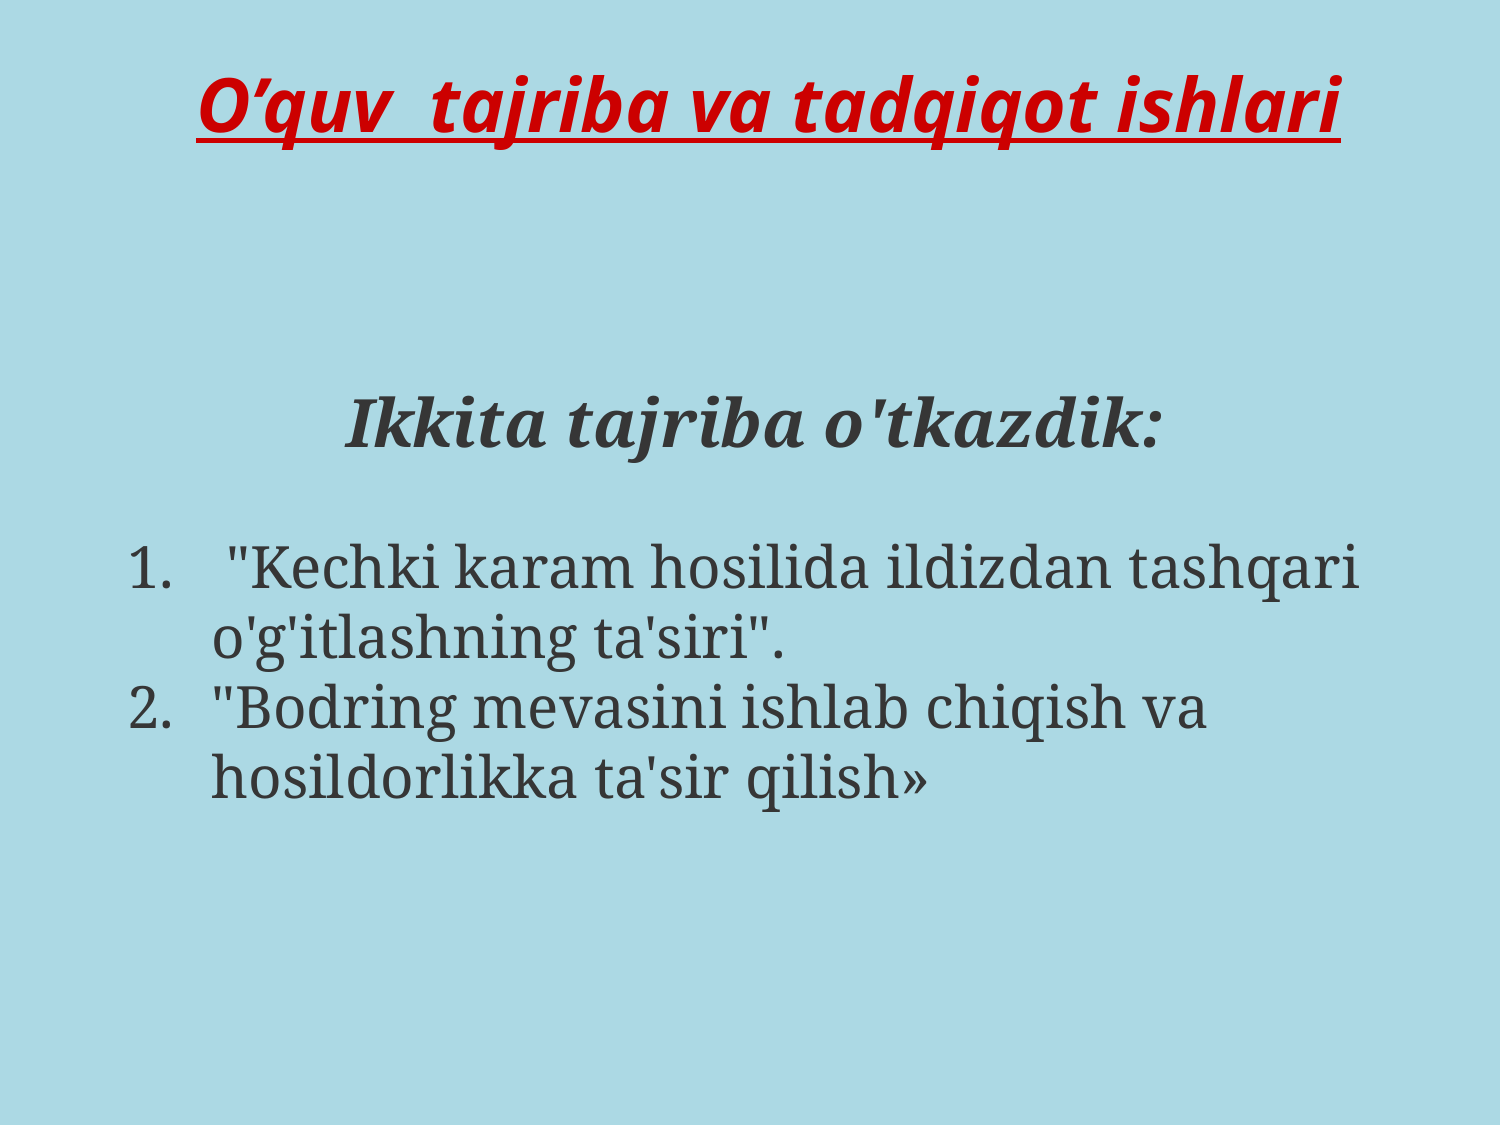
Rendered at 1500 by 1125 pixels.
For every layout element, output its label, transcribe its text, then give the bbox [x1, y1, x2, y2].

text_box O’quv tajriba va tadqiqot ishlari [112, 49, 1425, 155]
text_box Ikkita tajriba o'tkazdik: "Kechki karam hosilida ildizdan tashqari o'g'itlashning ta'siri". "Bodring mevasini ishlab chiqish va hosildorlikka ta'sir qilish» [112, 373, 1400, 818]
